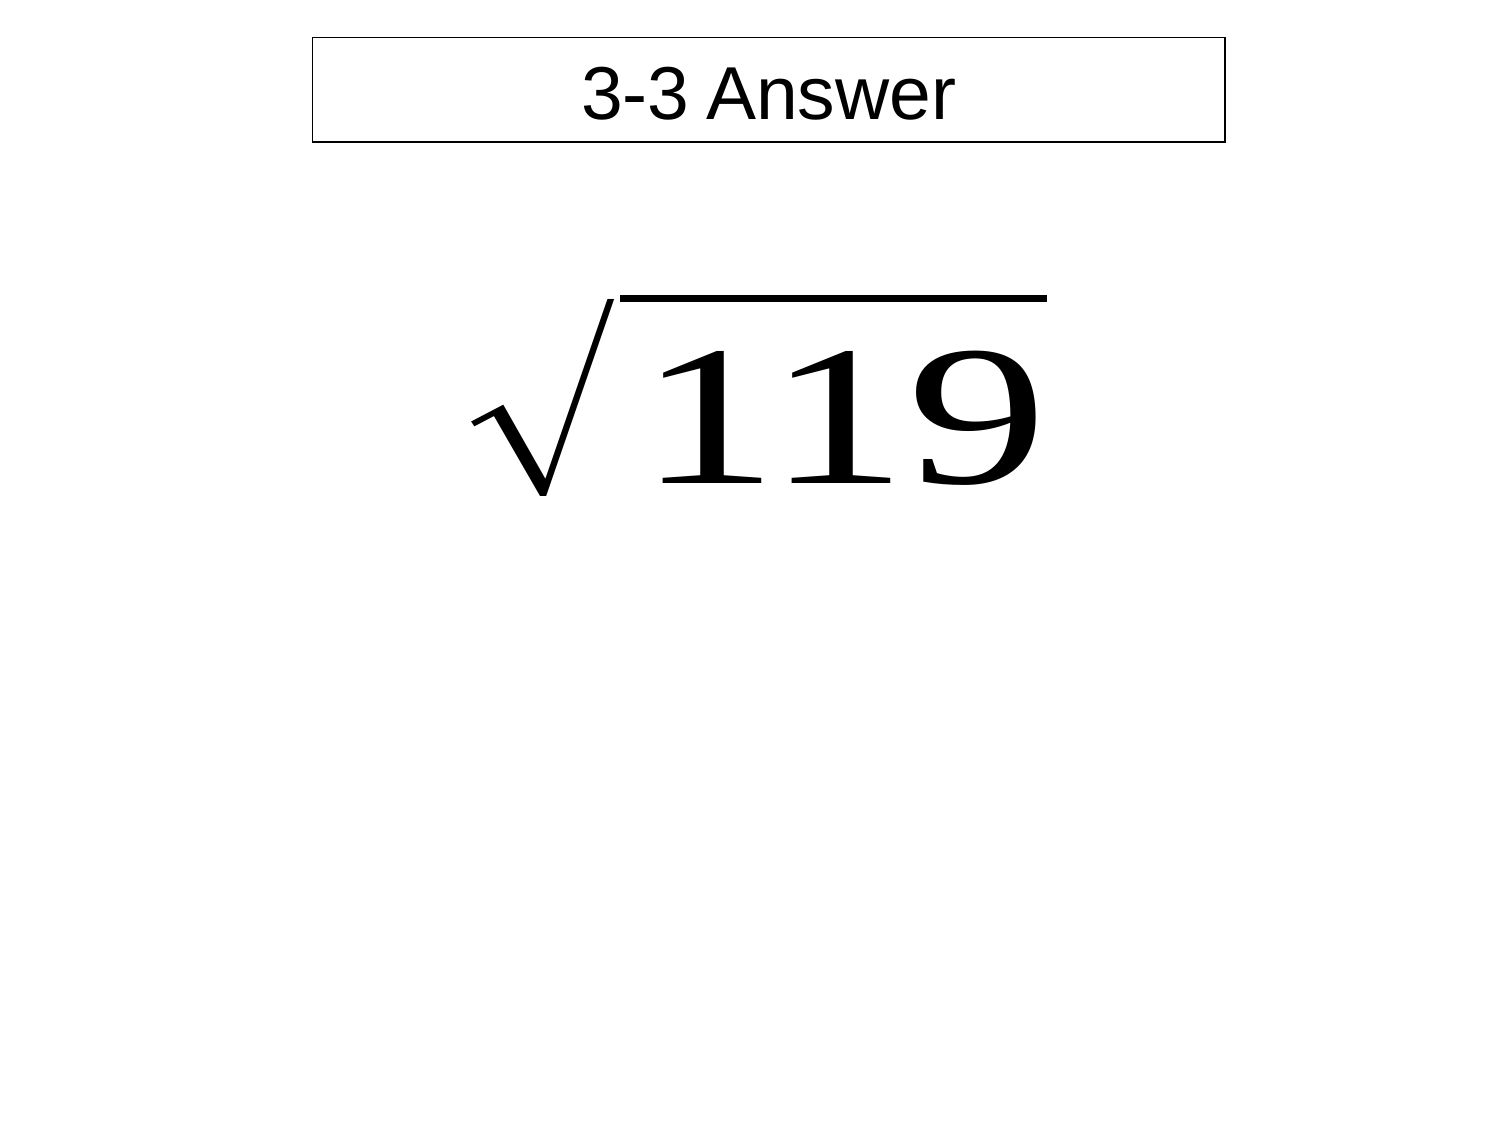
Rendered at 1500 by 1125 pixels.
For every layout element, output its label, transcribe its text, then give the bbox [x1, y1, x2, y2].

text_box 3-3 Answer [312, 37, 1225, 143]
